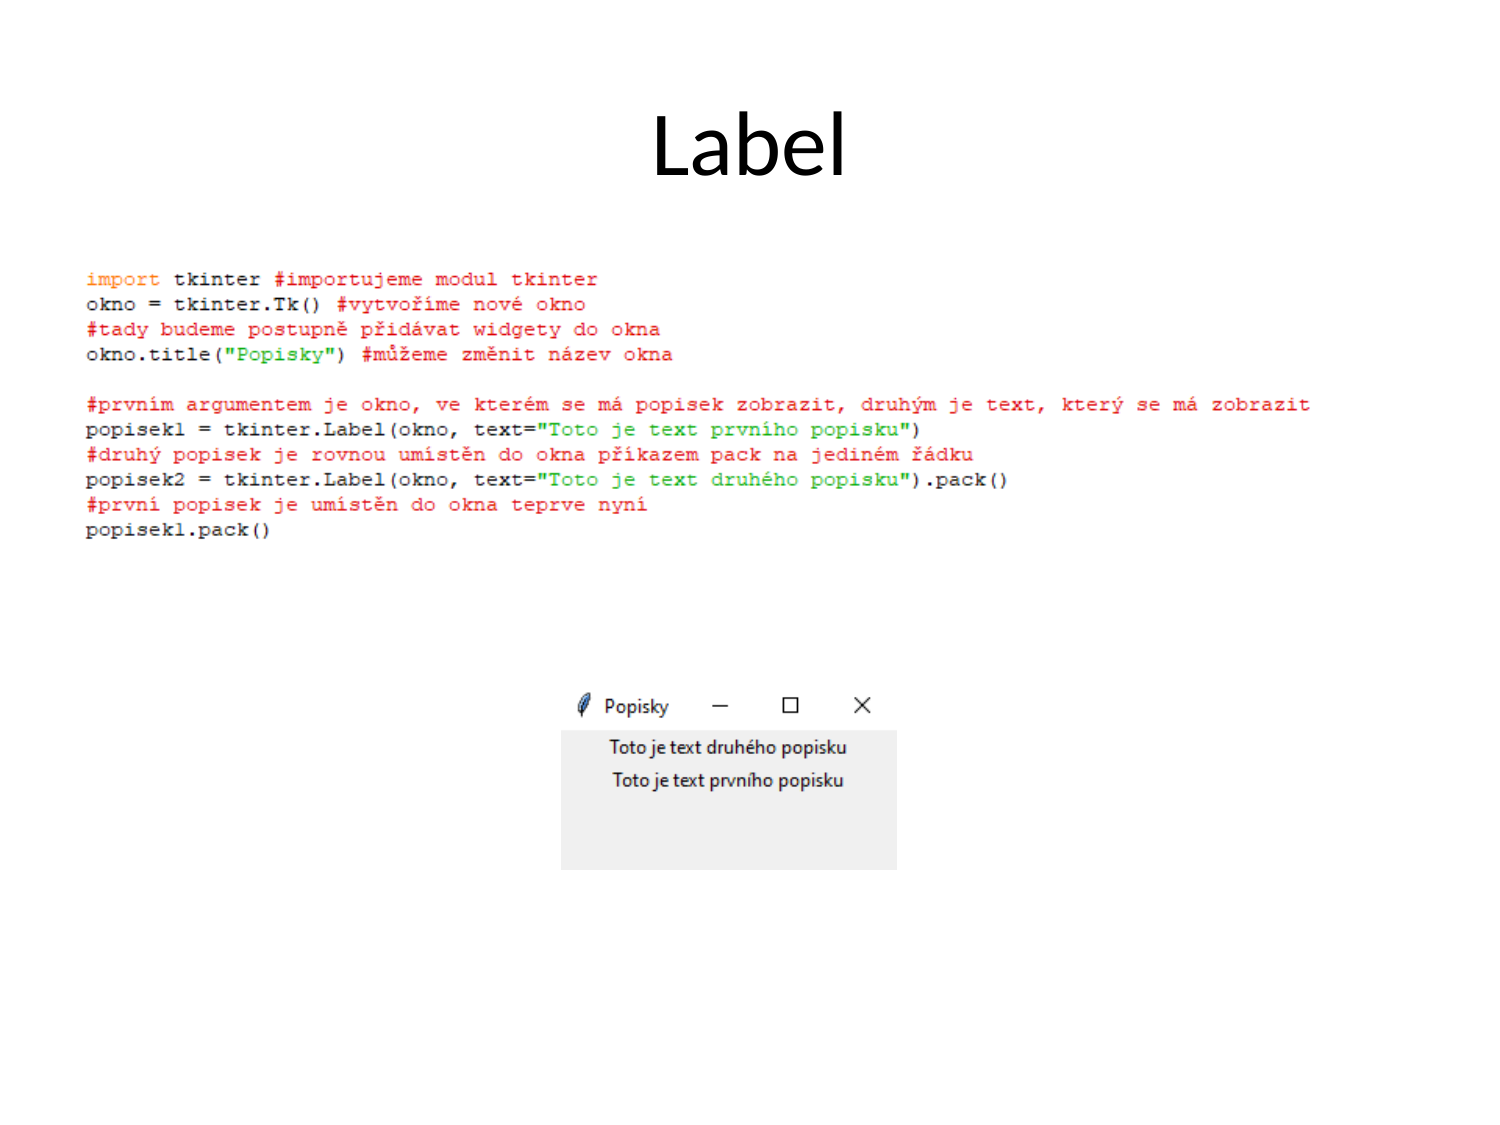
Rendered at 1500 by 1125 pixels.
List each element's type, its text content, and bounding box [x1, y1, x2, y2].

title Label [75, 45, 1425, 233]
picture [560, 684, 898, 870]
picture [79, 262, 1331, 551]
